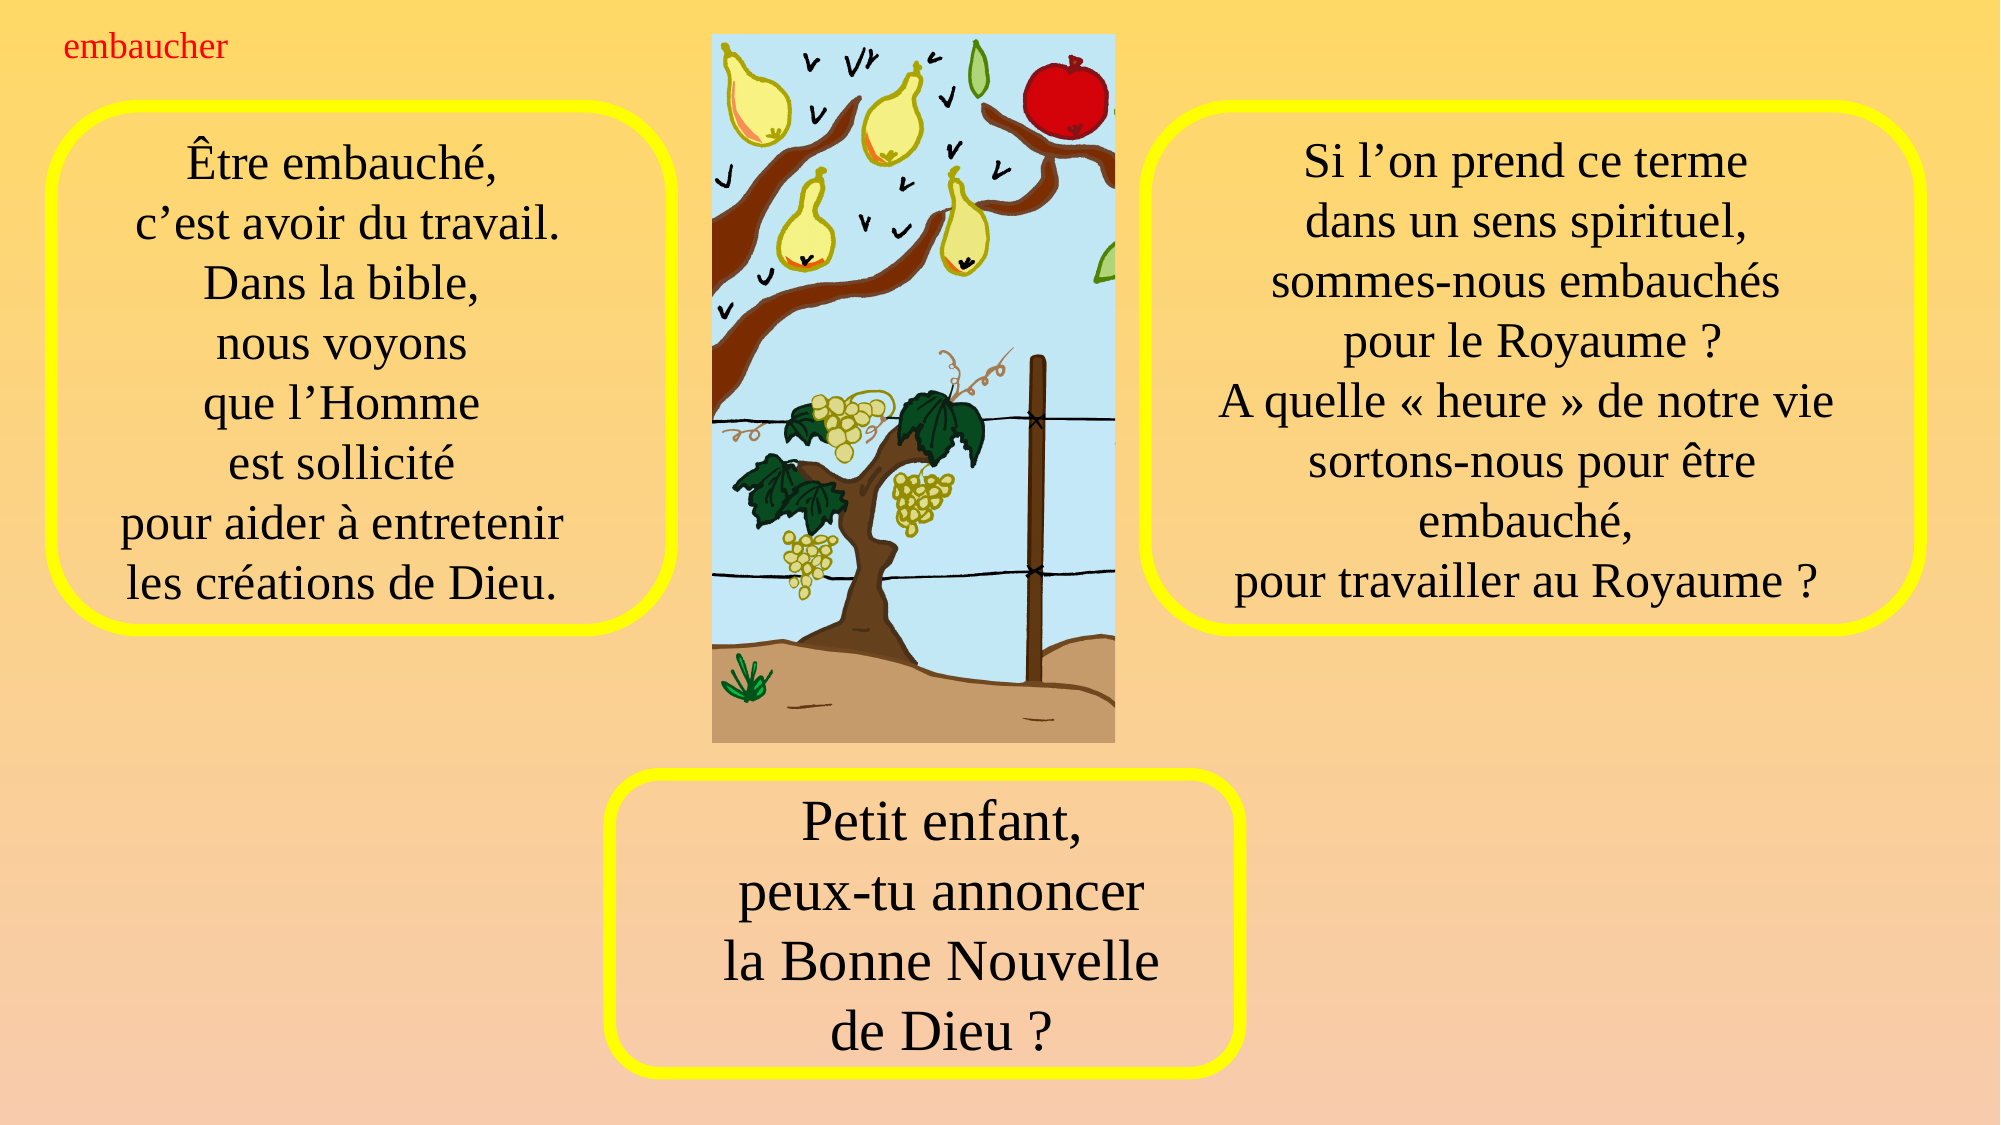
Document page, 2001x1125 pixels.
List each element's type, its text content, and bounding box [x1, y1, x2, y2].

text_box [609, 774, 1241, 1074]
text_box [1145, 106, 1921, 631]
text_box embaucher [48, 14, 328, 74]
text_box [51, 106, 672, 631]
picture [711, 34, 1116, 743]
